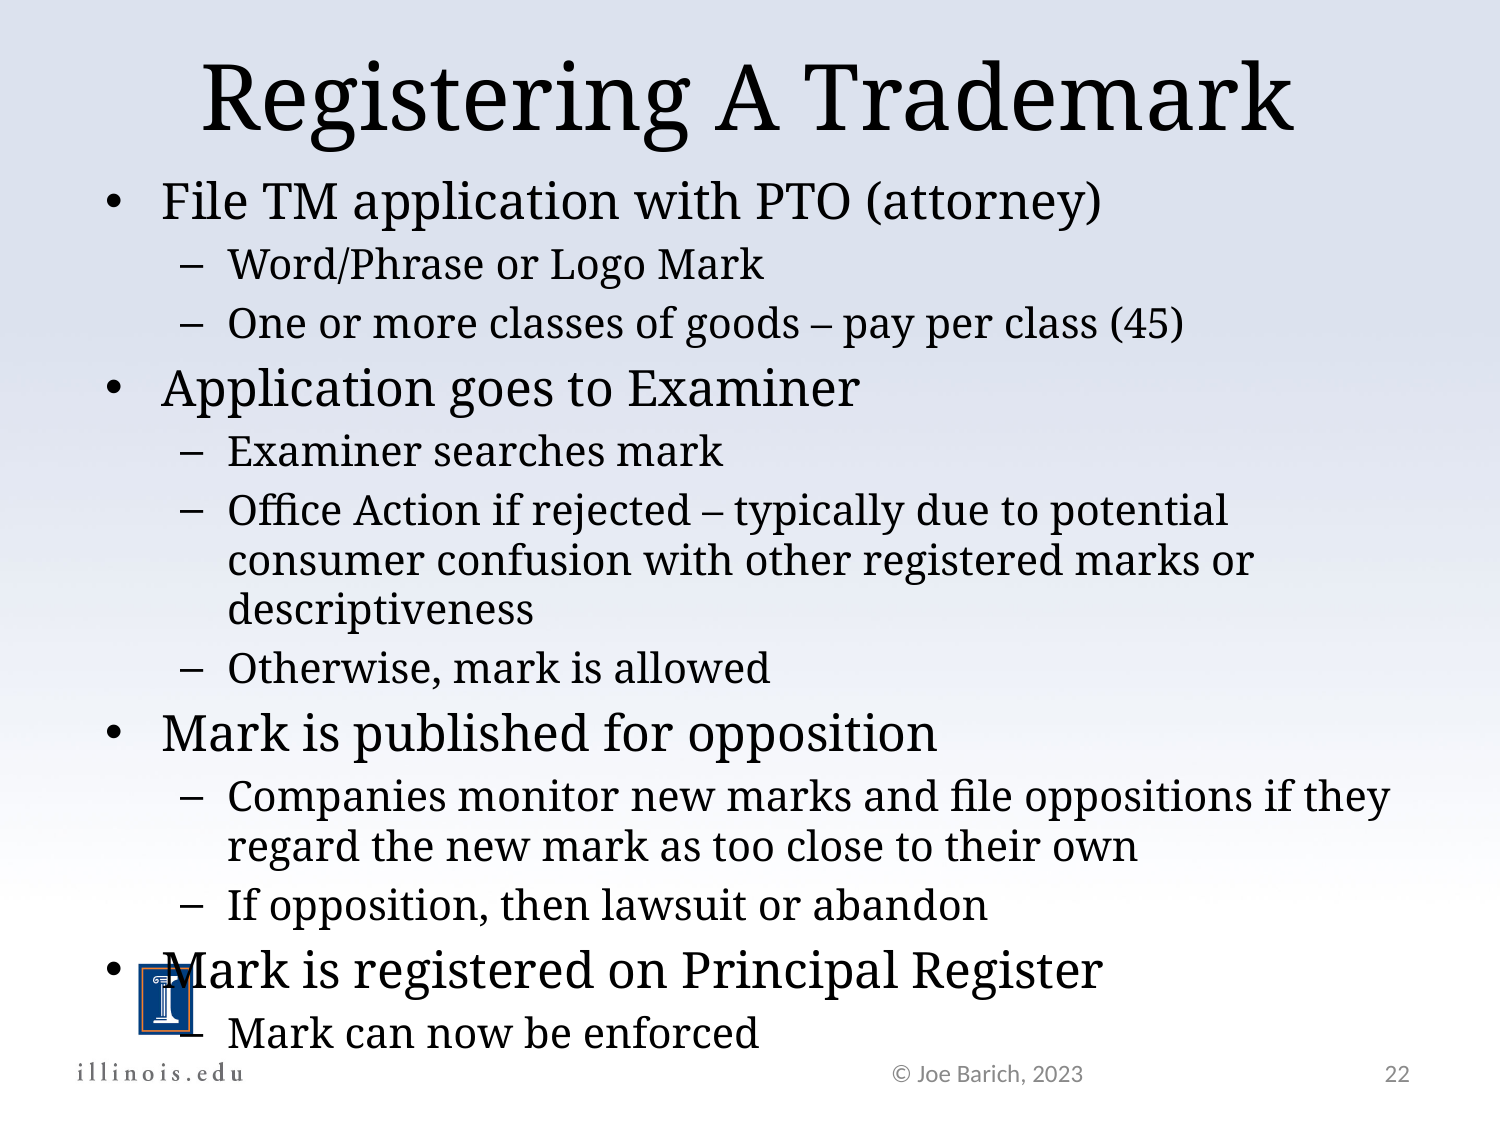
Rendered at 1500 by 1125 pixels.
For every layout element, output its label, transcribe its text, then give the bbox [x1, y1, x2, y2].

slide_number 22 [1250, 1042, 1425, 1103]
list File TM application with PTO (attorney) Word/Phrase or Logo Mark One or more classes of goods – pay per class (45) Application goes to Examiner Examiner searches mark Office Action if rejected – typically due to potential consumer confusion with other registered marks or descriptiveness Otherwise, mark is allowed Mark is published for opposition Companies monitor new marks and file oppositions if they regard the new mark as too close to their own If opposition, then lawsuit or abandon Mark is registered on Principal Register Mark can now be enforced [90, 162, 1441, 1043]
footer © Joe Barich, 2023 [750, 1042, 1225, 1103]
picture [0, 0, 1500, 1125]
title Registering A Trademark [72, 0, 1423, 188]
